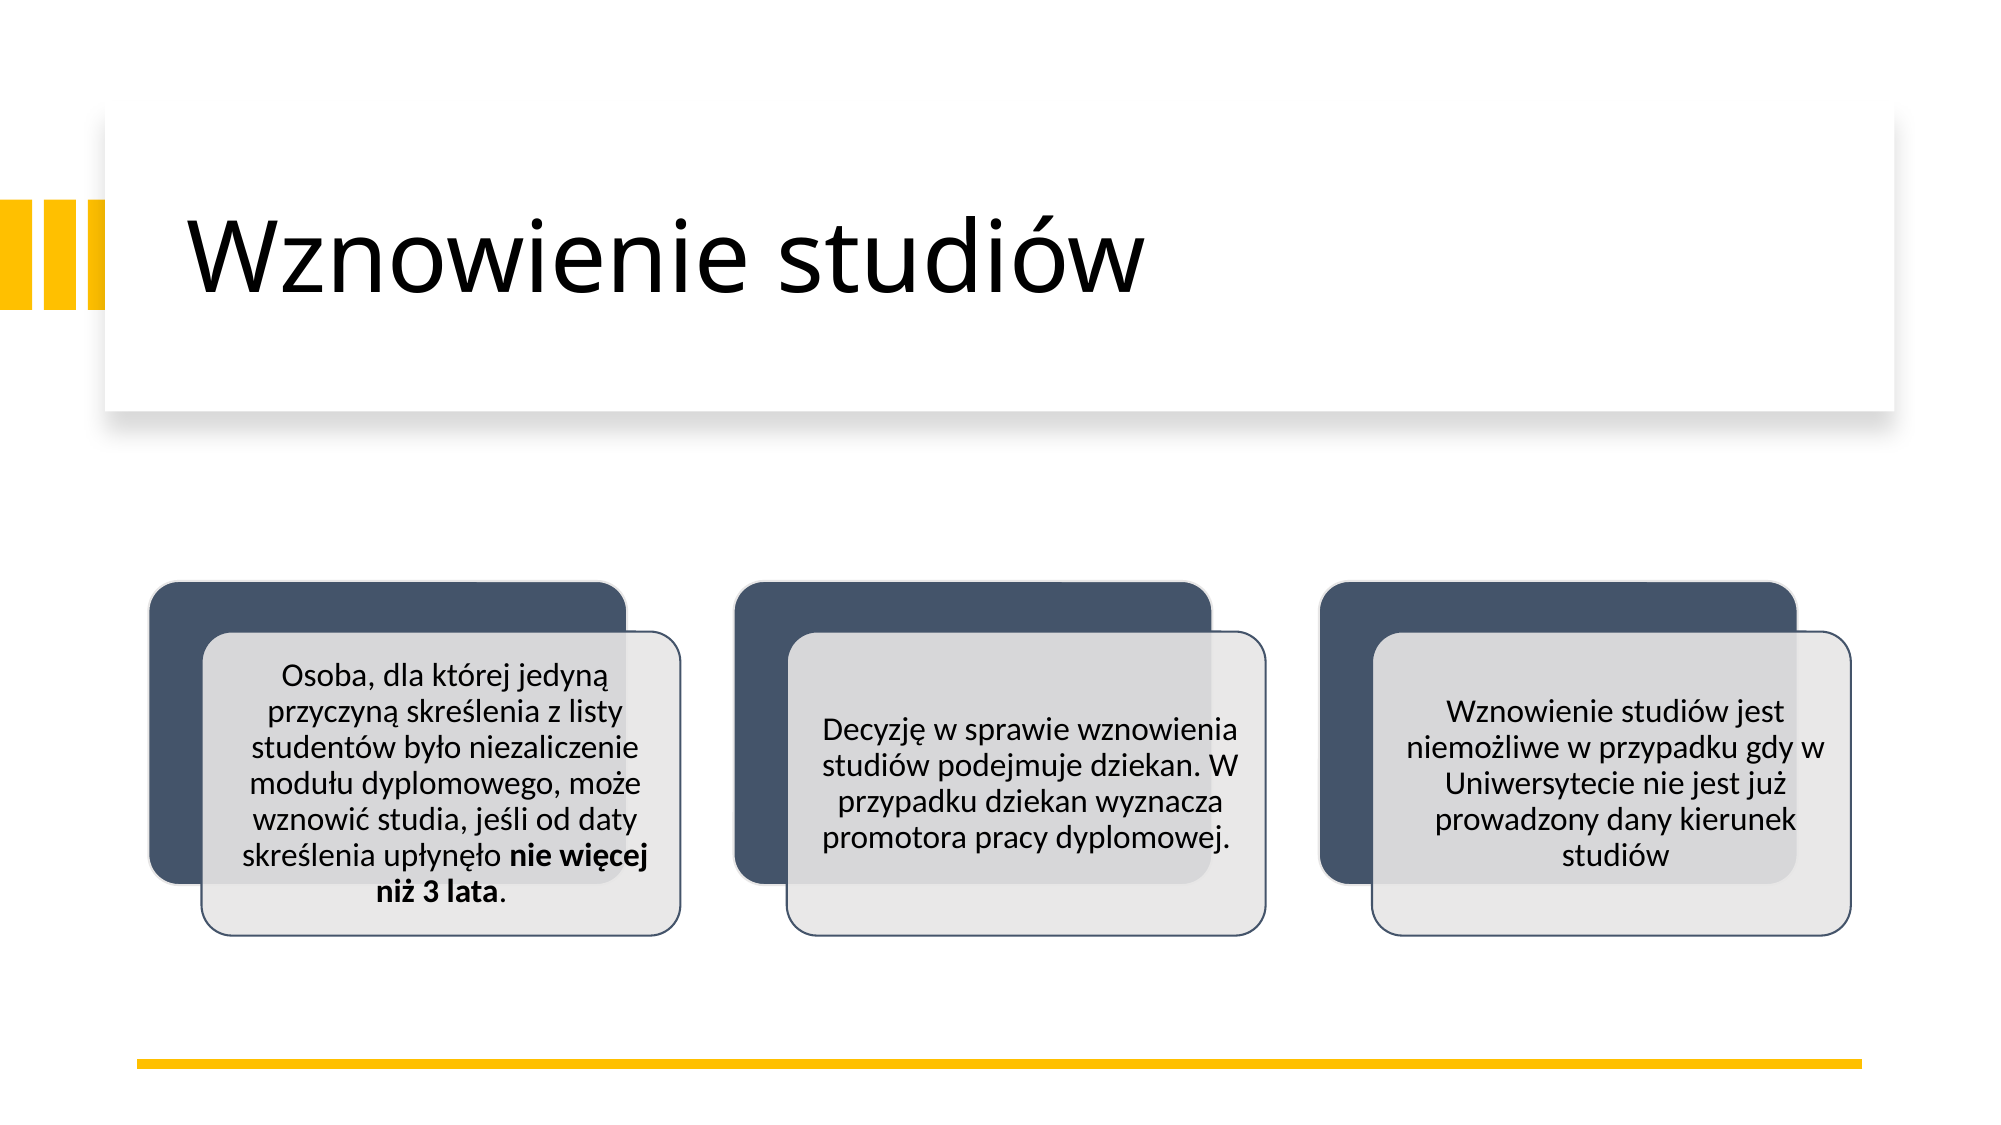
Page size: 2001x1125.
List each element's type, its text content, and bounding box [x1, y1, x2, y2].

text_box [0, 199, 120, 311]
title Wznowienie studiów [171, 132, 1840, 388]
text_box [0, 0, 2000, 1125]
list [148, 494, 1851, 1022]
text_box [104, 100, 1895, 412]
